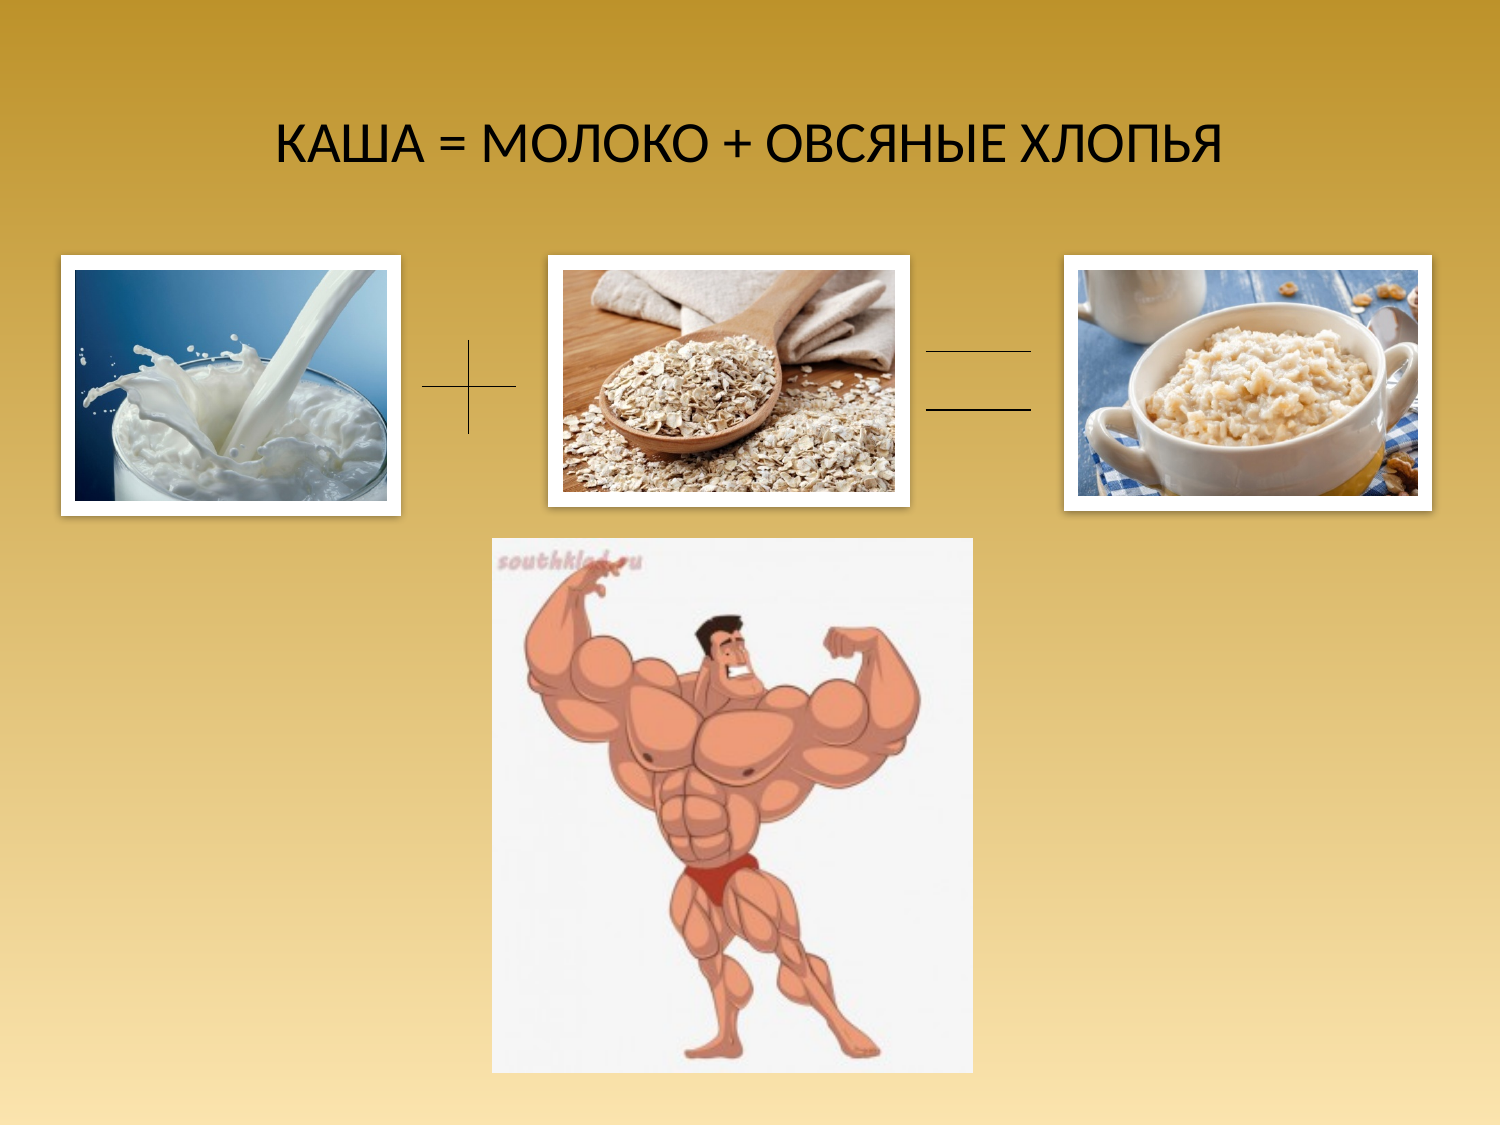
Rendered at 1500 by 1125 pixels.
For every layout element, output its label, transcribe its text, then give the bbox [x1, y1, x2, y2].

picture [562, 269, 896, 493]
picture [1077, 269, 1418, 497]
title КАША = МОЛОКО + ОВСЯНЫЕ ХЛОПЬЯ [75, 45, 1425, 233]
picture [491, 538, 973, 1074]
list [75, 269, 387, 502]
